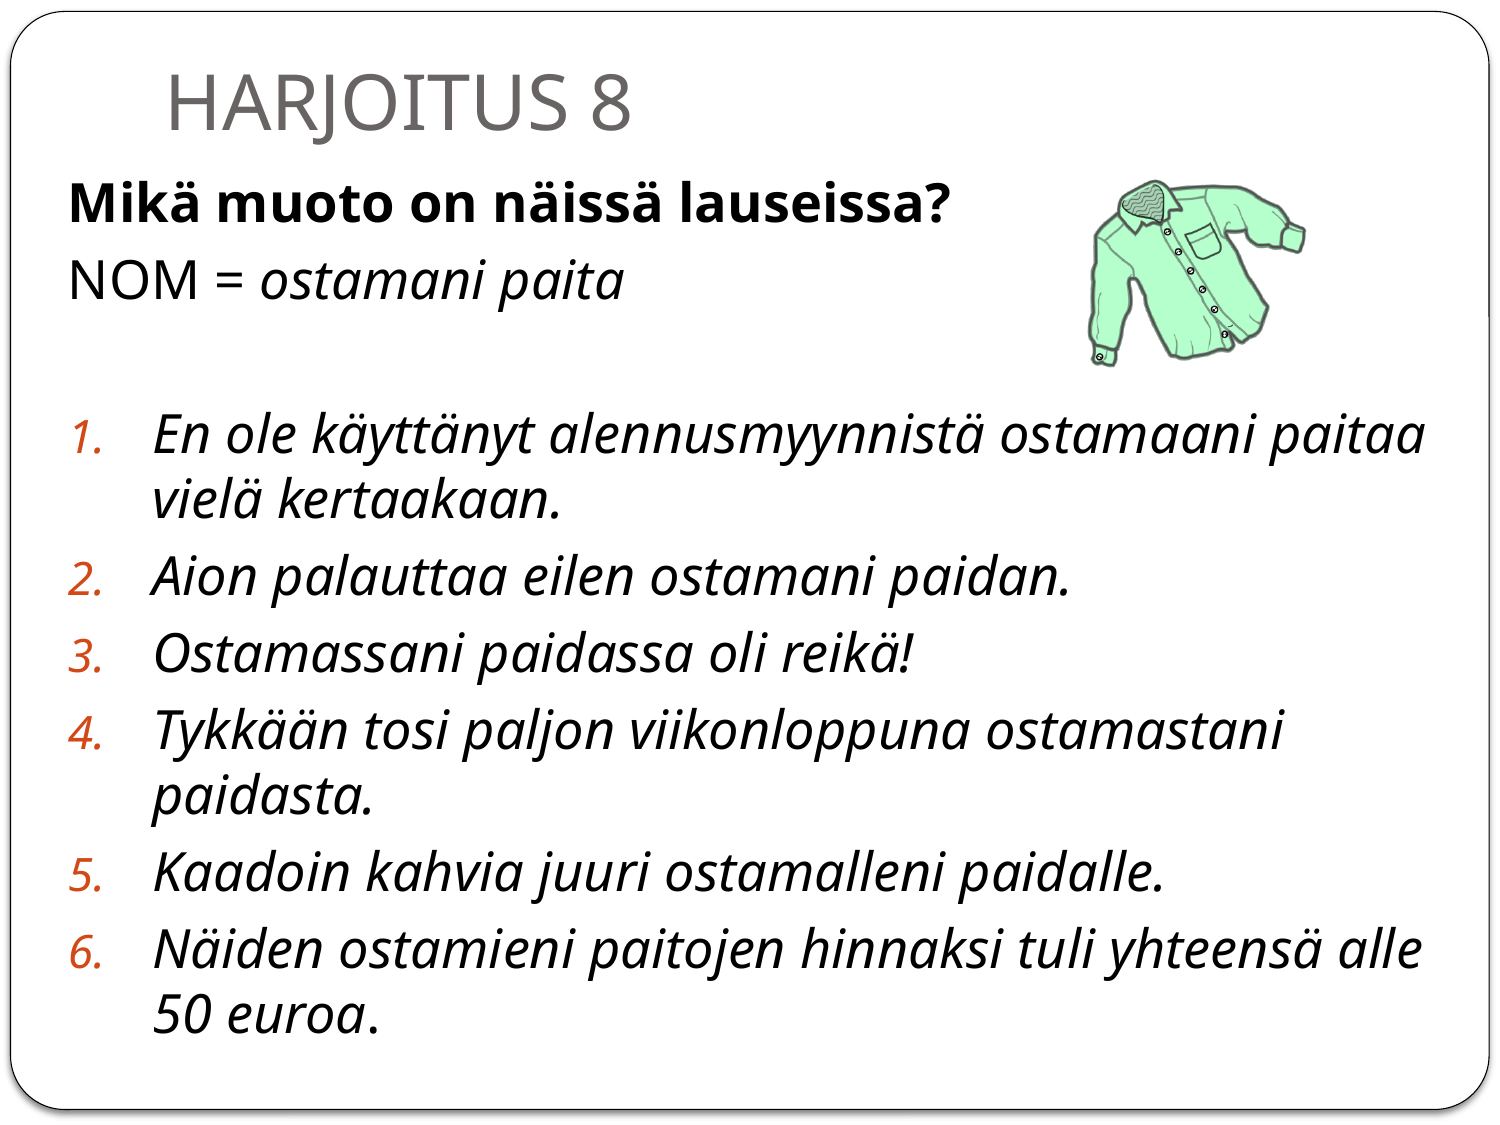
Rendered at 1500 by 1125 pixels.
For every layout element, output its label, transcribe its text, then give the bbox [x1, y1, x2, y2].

title HARJOITUS 8 [150, 45, 1425, 160]
picture [1080, 172, 1313, 374]
list Mikä muoto on näissä lauseissa? NOM = ostamani paita En ole käyttänyt alennusmyynnistä ostamaani paitaa vielä kertaakaan. Aion palauttaa eilen ostamani paidan. Ostamassani paidassa oli reikä! Tykkään tosi paljon viikonloppuna ostamastani paidasta. Kaadoin kahvia juuri ostamalleni paidalle. Näiden ostamieni paitojen hinnaksi tuli yhteensä alle 50 euroa. [53, 160, 1459, 1059]
